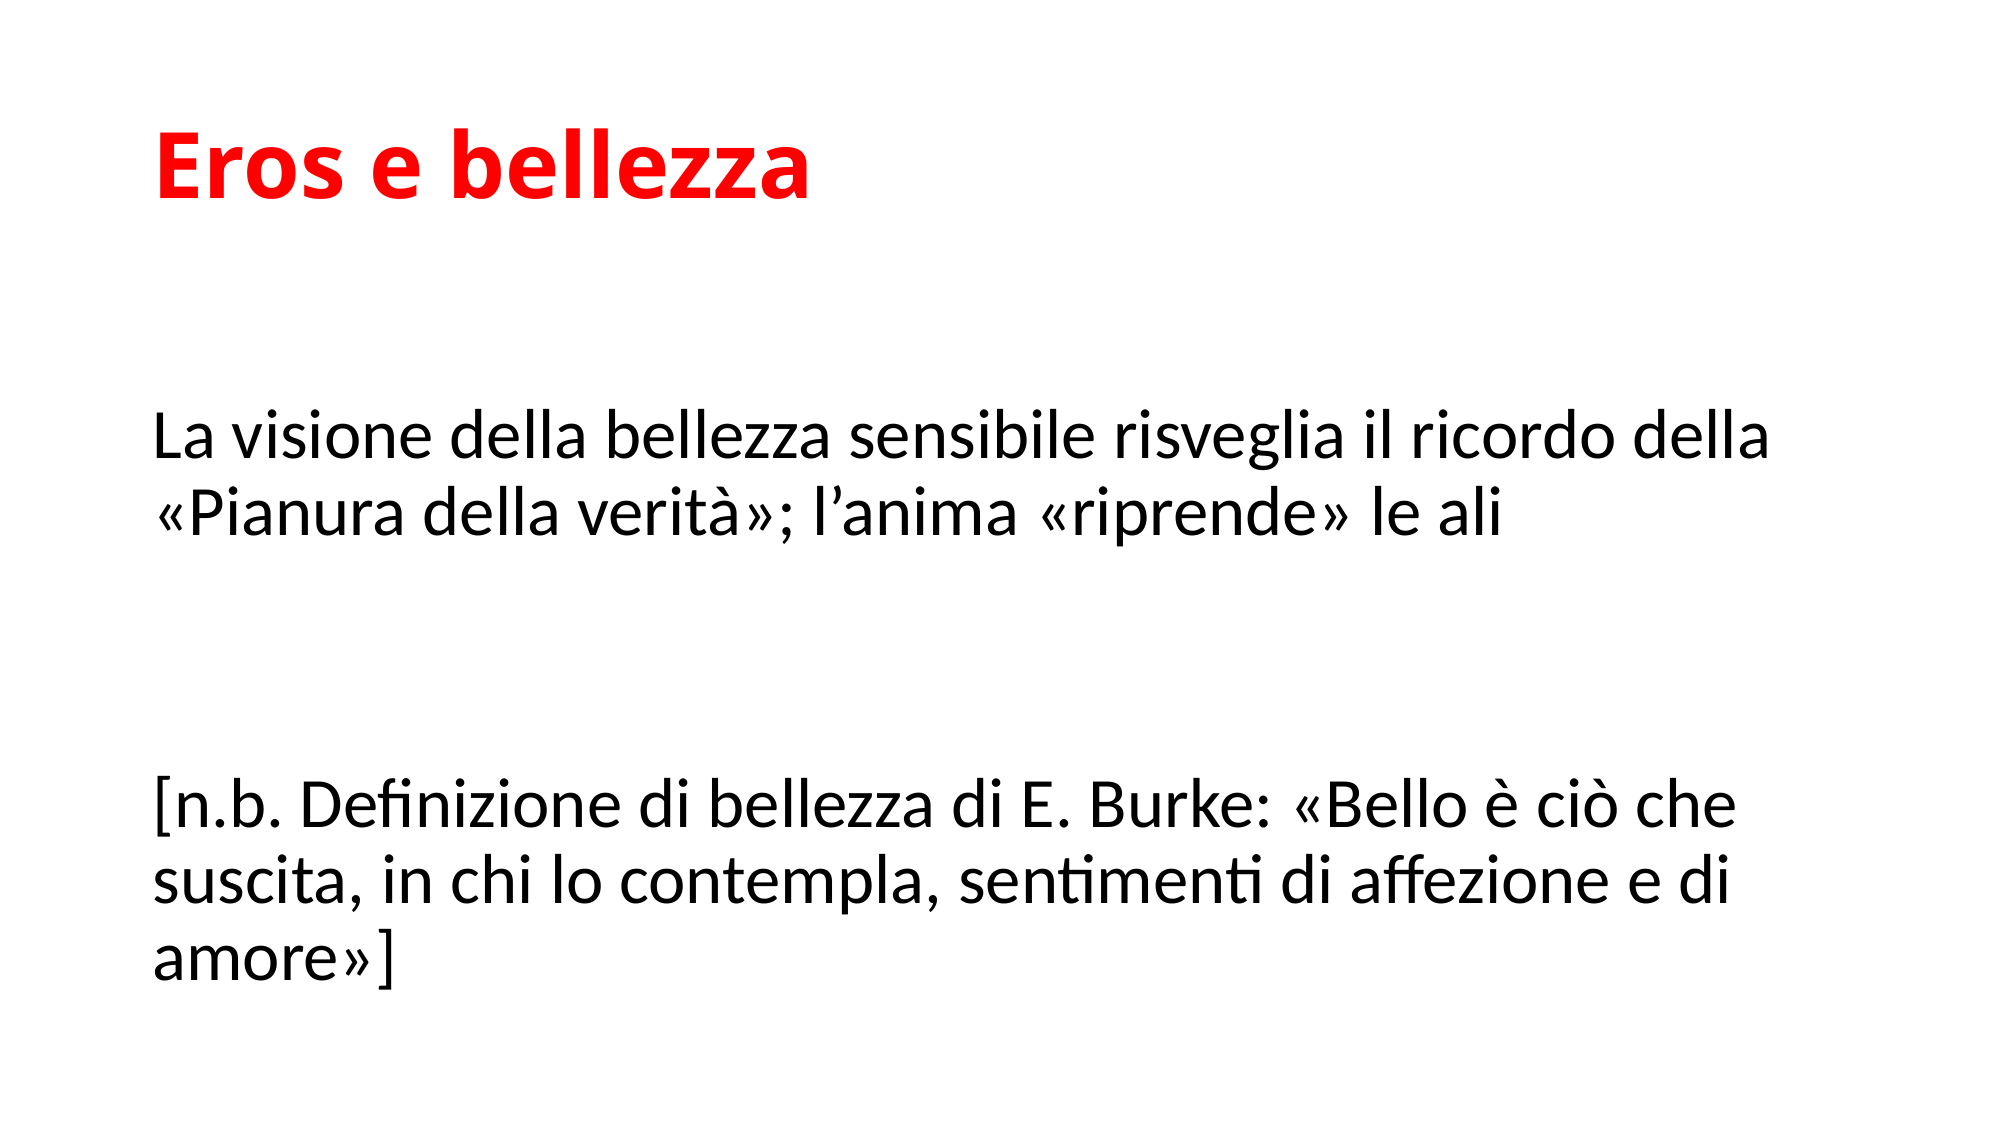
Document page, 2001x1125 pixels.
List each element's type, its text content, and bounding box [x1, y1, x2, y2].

title Eros e bellezza [137, 59, 1863, 278]
list La visione della bellezza sensibile risveglia il ricordo della «Pianura della verità»; l’anima «riprende» le ali [n.b. Definizione di bellezza di E. Burke: «Bello è ciò che suscita, in chi lo contempla, sentimenti di affezione e di amore»] [137, 299, 1863, 1014]
